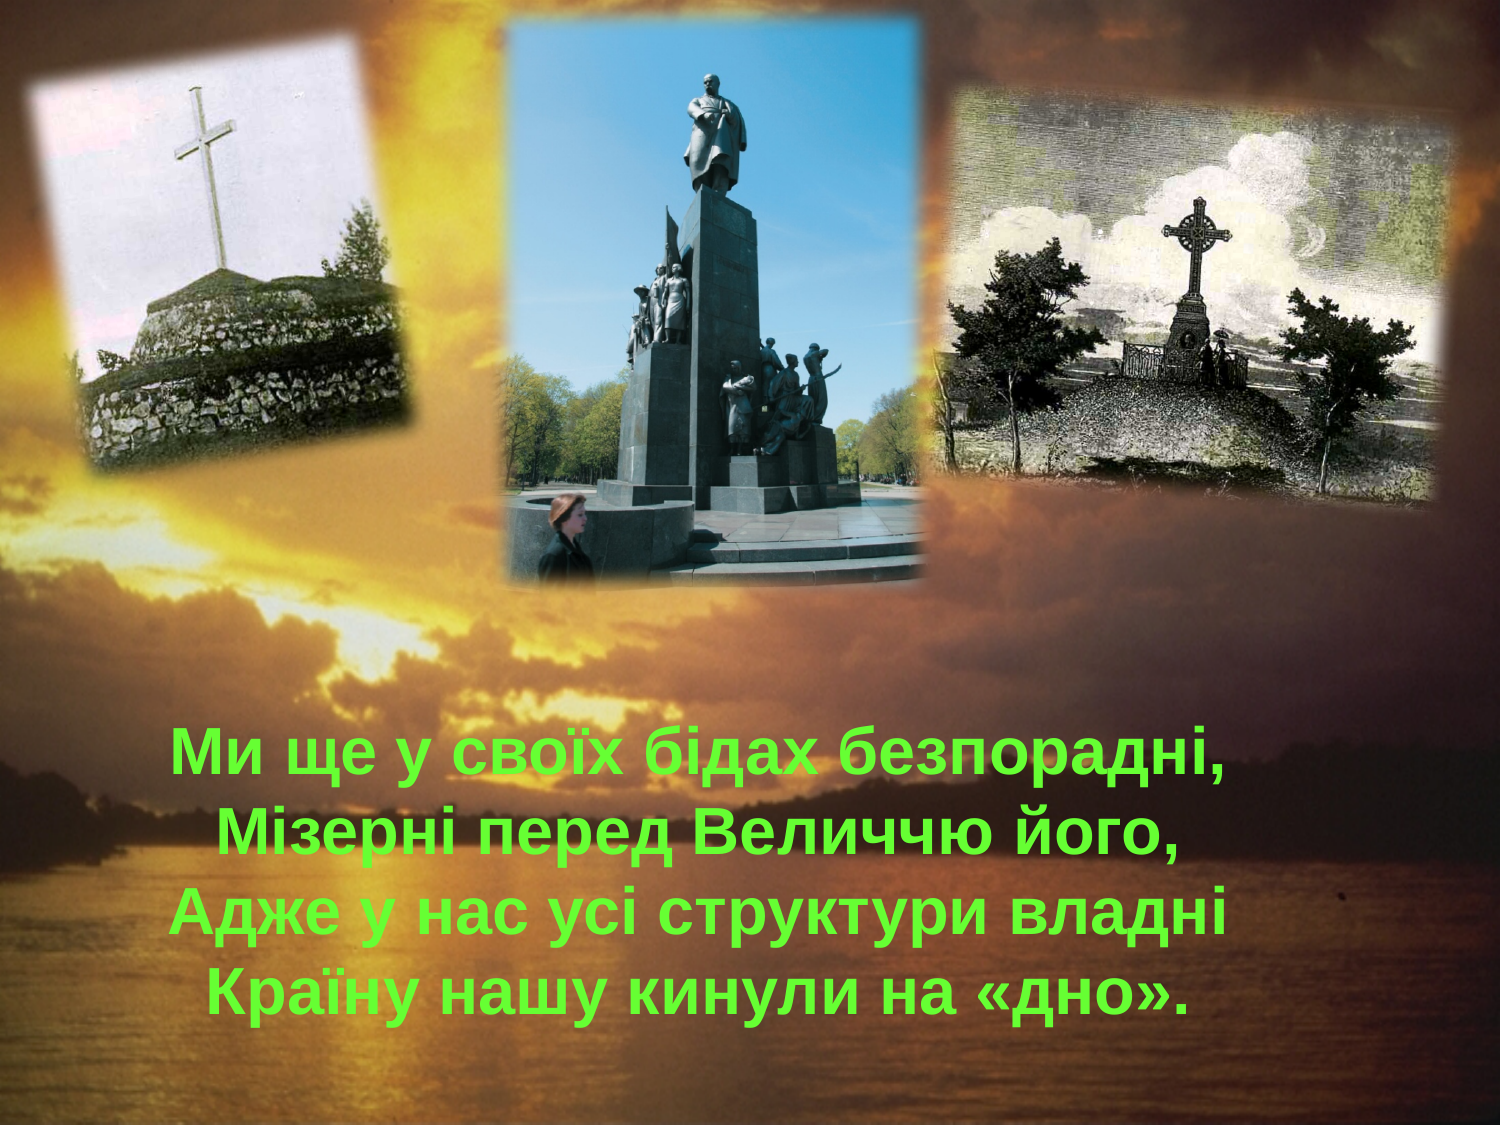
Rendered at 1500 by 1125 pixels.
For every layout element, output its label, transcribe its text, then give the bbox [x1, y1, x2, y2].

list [37, 37, 408, 476]
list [940, 87, 1459, 505]
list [487, 0, 936, 601]
text_box Ми ще у своїх бідах безпорадні, Мізерні перед Величчю його, Адже у нас усі структури владні Країну нашу кинули на «дно». [152, 700, 1245, 1035]
picture [0, 0, 1500, 1125]
